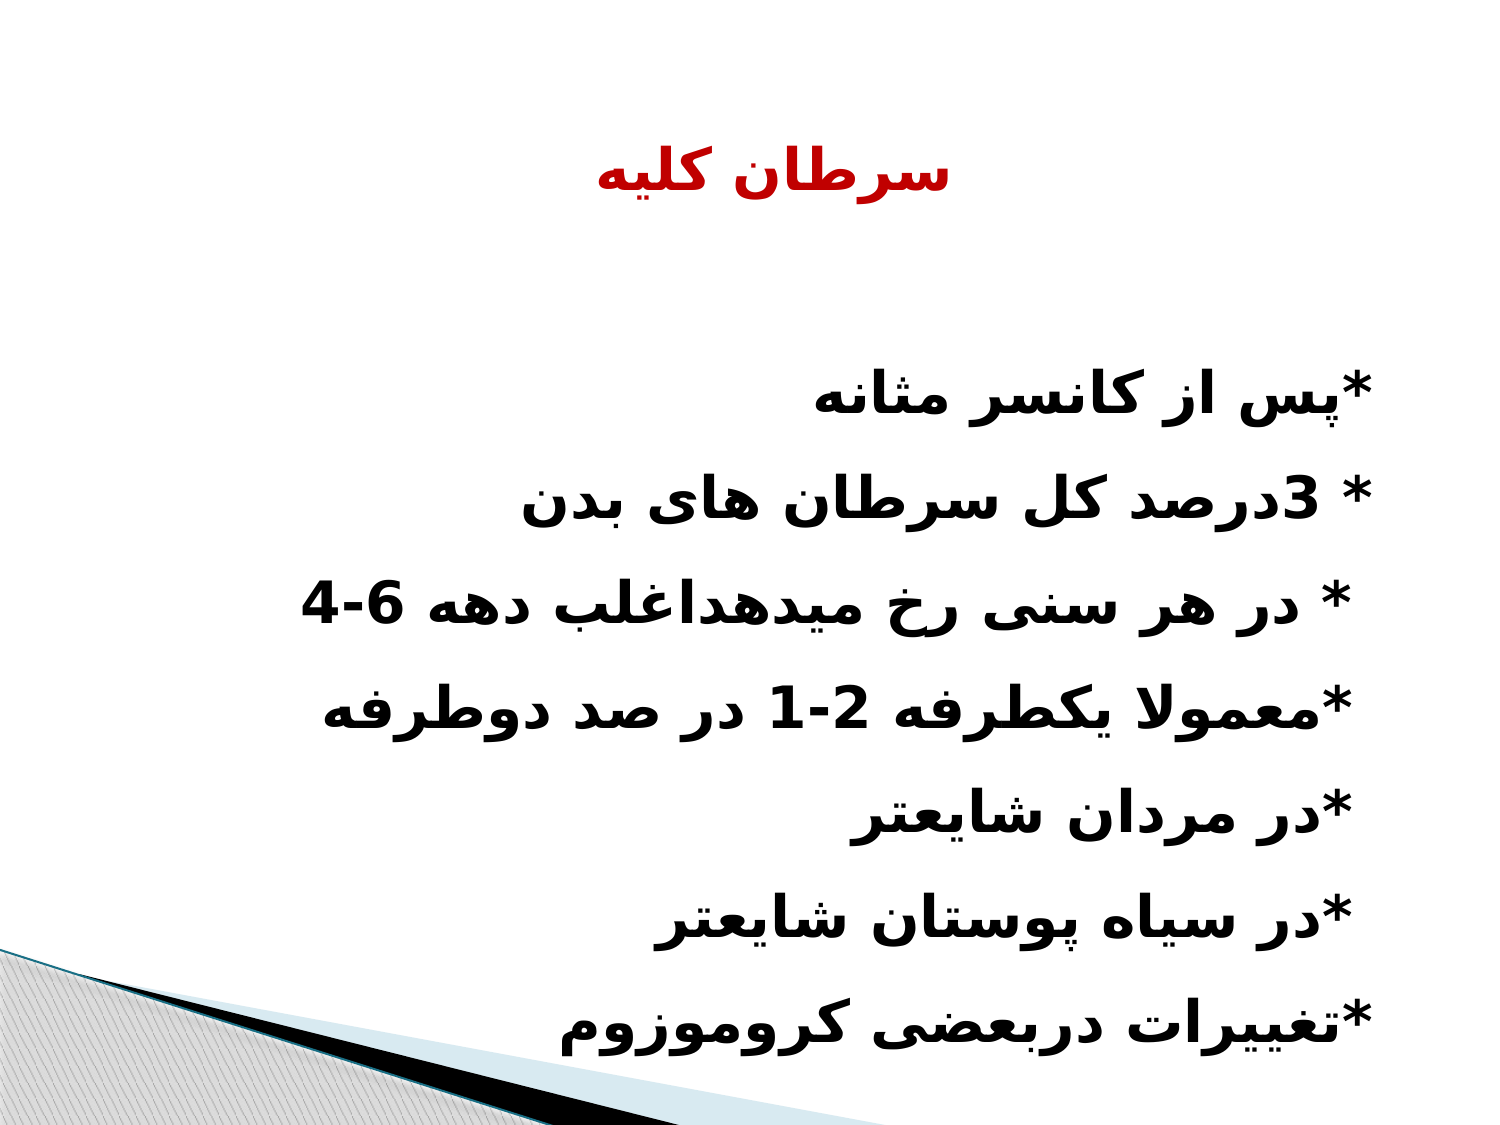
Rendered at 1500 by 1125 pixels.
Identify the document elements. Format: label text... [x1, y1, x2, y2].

text_box *پس از کانسر مثانه * 3درصد کل سرطان های بدن * در هر سنی رخ میدهداغلب دهه 6-4 *معمولا یکطرفه 2-1 در صد دوطرفه *در مردان شایعتر *در سیاه پوستان شایعتر *تغییرات دربعضی کروموزوم [182, 312, 1388, 1062]
text_box سرطان کلیه [581, 125, 968, 210]
